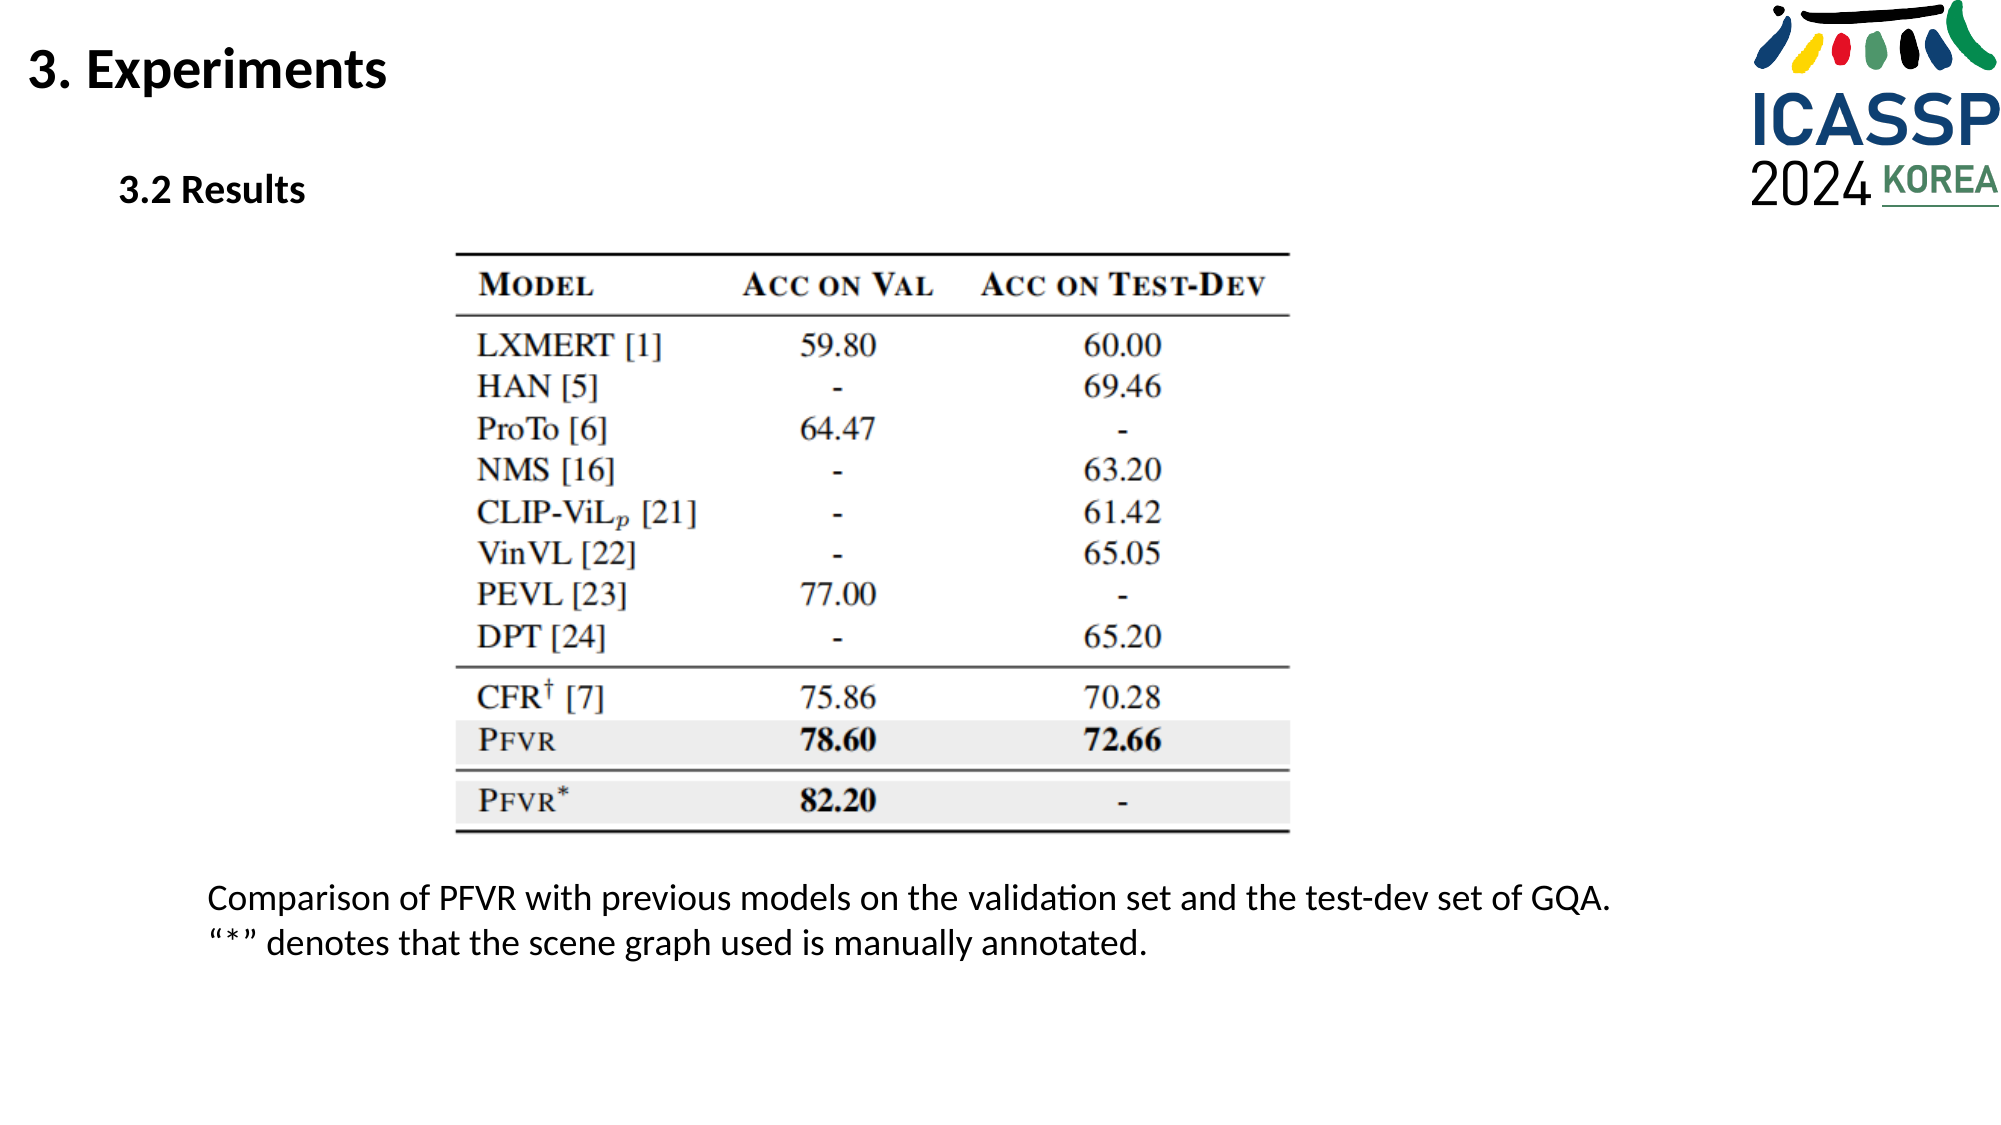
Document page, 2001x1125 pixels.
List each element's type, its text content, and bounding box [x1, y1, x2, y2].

picture [1751, 0, 2000, 208]
picture [447, 241, 1301, 845]
text_box 3.2 Results [103, 129, 984, 220]
text_box 3. Experiments [13, 23, 680, 109]
text_box Comparison of PFVR with previous models on the validation set and the test-dev set of GQA. “*” denotes that the scene graph used is manually annotated. [192, 865, 1670, 970]
